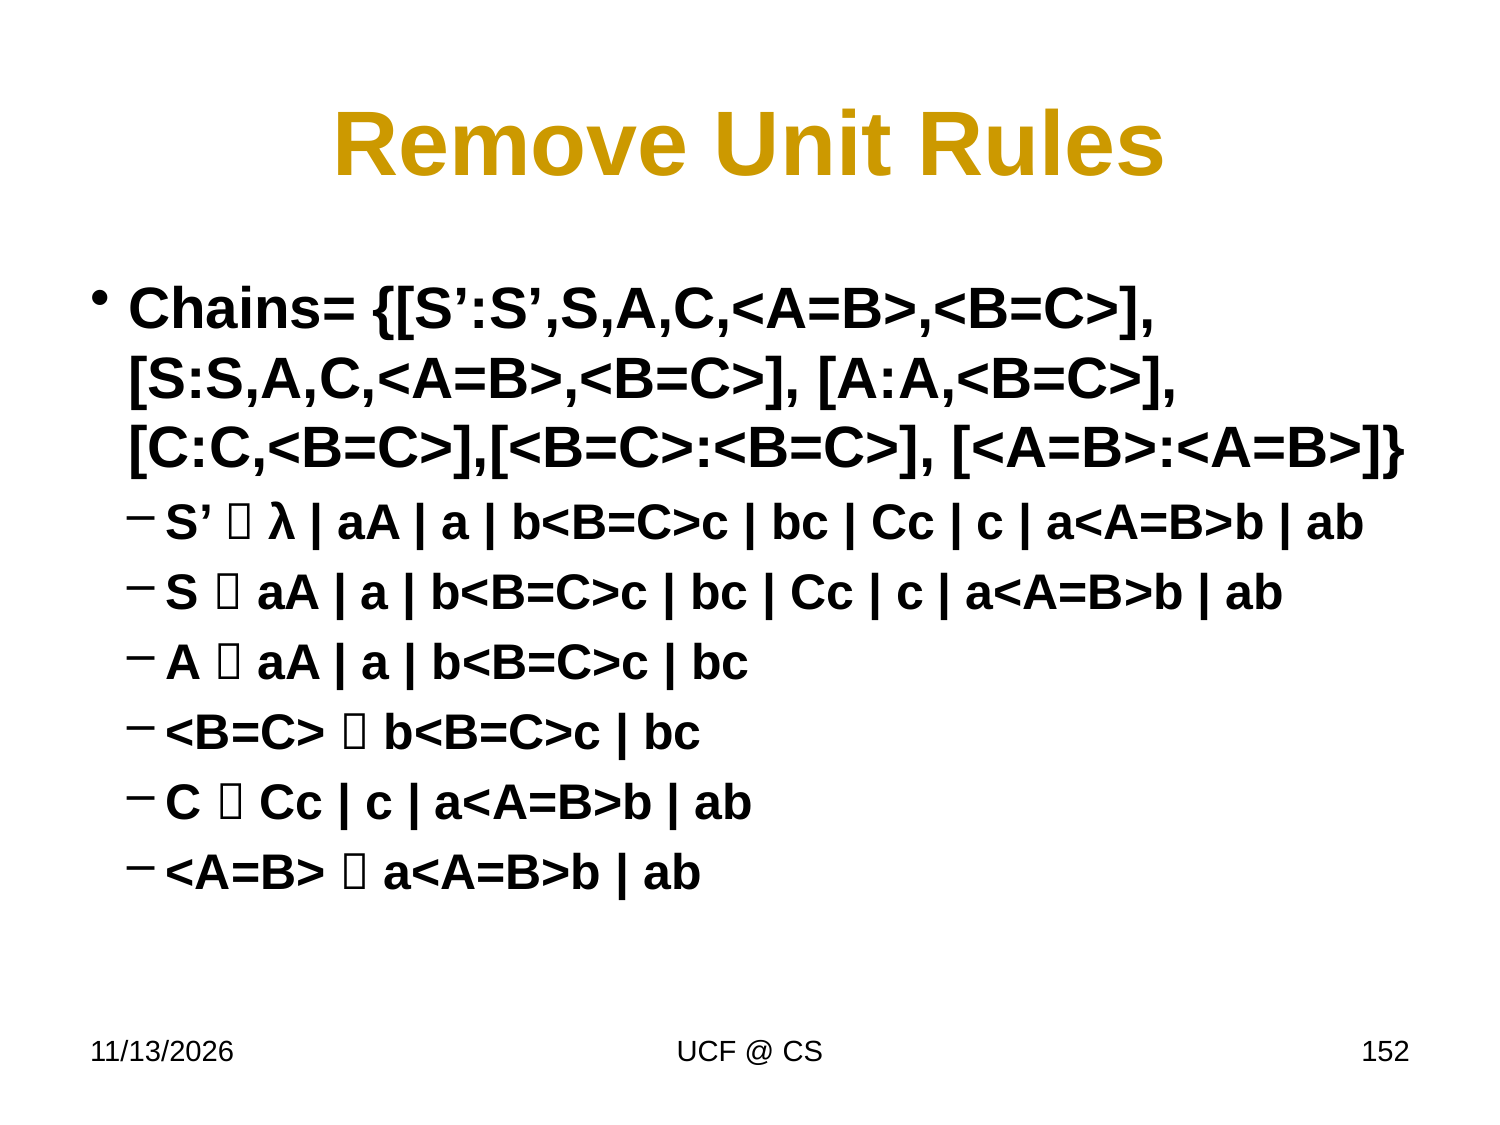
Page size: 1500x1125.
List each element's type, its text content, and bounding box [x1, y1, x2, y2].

footer UCF @ CS [512, 1024, 988, 1103]
title Remove Unit Rules [75, 45, 1425, 233]
list Chains= {[S’:S’,S,A,C,<A=B>,<B=C>],[S:S,A,C,<A=B>,<B=C>], [A:A,<B=C>],[C:C,<B=C>],[<B=C>:<B=C>], [<A=B>:<A=B>]} S’  λ | aA | a | b<B=C>c | bc | Cc | c | a<A=B>b | ab S  aA | a | b<B=C>c | bc | Cc | c | a<A=B>b | ab A  aA | a | b<B=C>c | bc <B=C>  b<B=C>c | bc C  Cc | c | a<A=B>b | ab <A=B>  a<A=B>b | ab [75, 262, 1425, 1005]
slide_number 152 [1074, 1024, 1426, 1103]
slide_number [74, 1024, 426, 1103]
